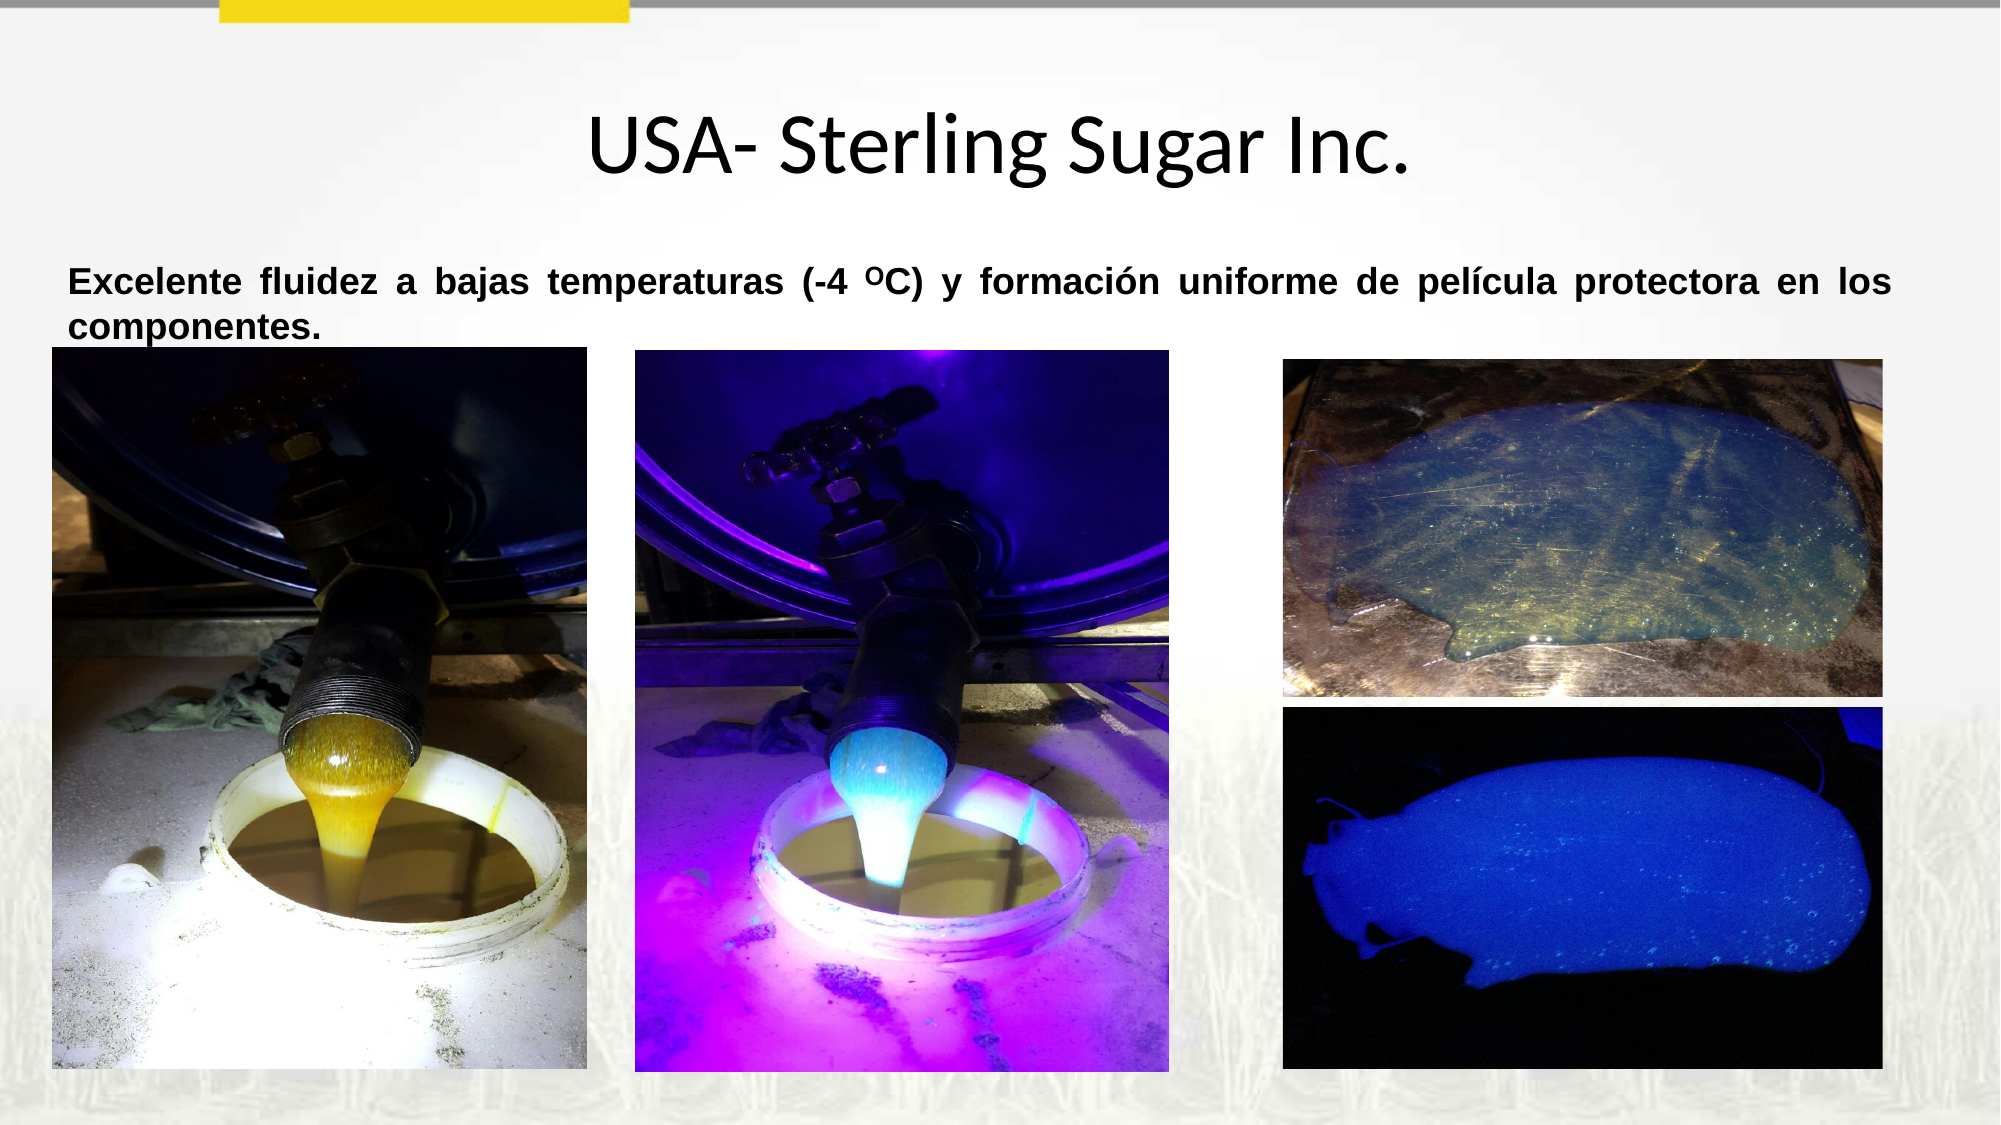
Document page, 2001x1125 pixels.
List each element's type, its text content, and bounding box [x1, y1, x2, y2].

text_box Excelente fluidez a bajas temperaturas (-4 ᴼC) y formación uniforme de película protectora en los componentes. [52, 249, 1909, 354]
picture [0, 0, 2001, 1125]
title USA- Sterling Sugar Inc. [99, 45, 1900, 233]
